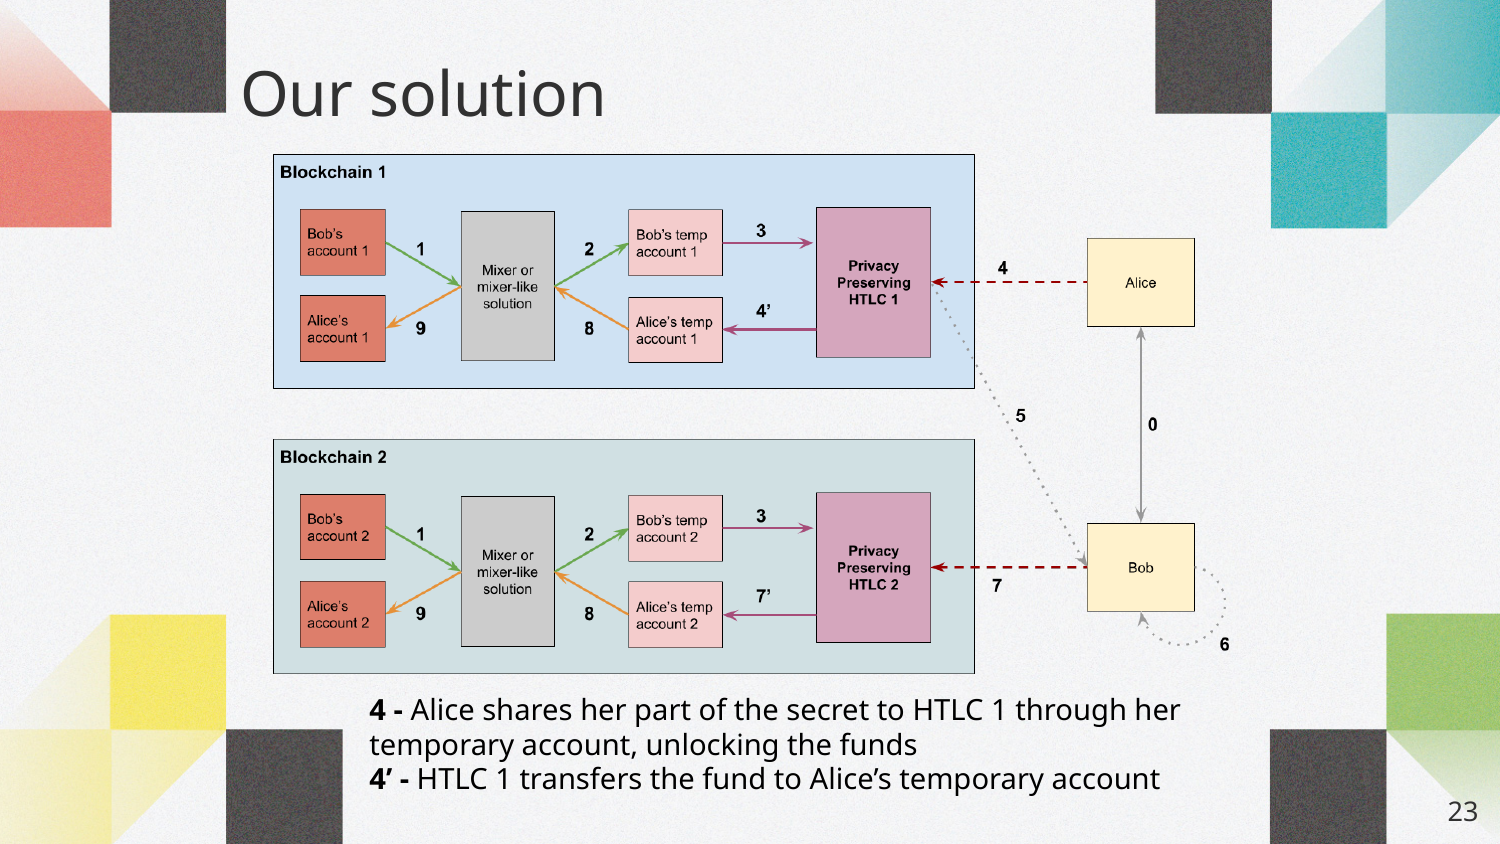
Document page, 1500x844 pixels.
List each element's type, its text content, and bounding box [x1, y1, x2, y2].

text_box 4 - Alice shares her part of the secret to HTLC 1 through her temporary account, unlocking the funds 4’ - HTLC 1 transfers the fund to Alice’s temporary account [354, 695, 1253, 811]
slide_number ‹#› [1403, 779, 1494, 844]
title Our solution [225, 0, 1124, 128]
picture [0, 0, 1500, 844]
